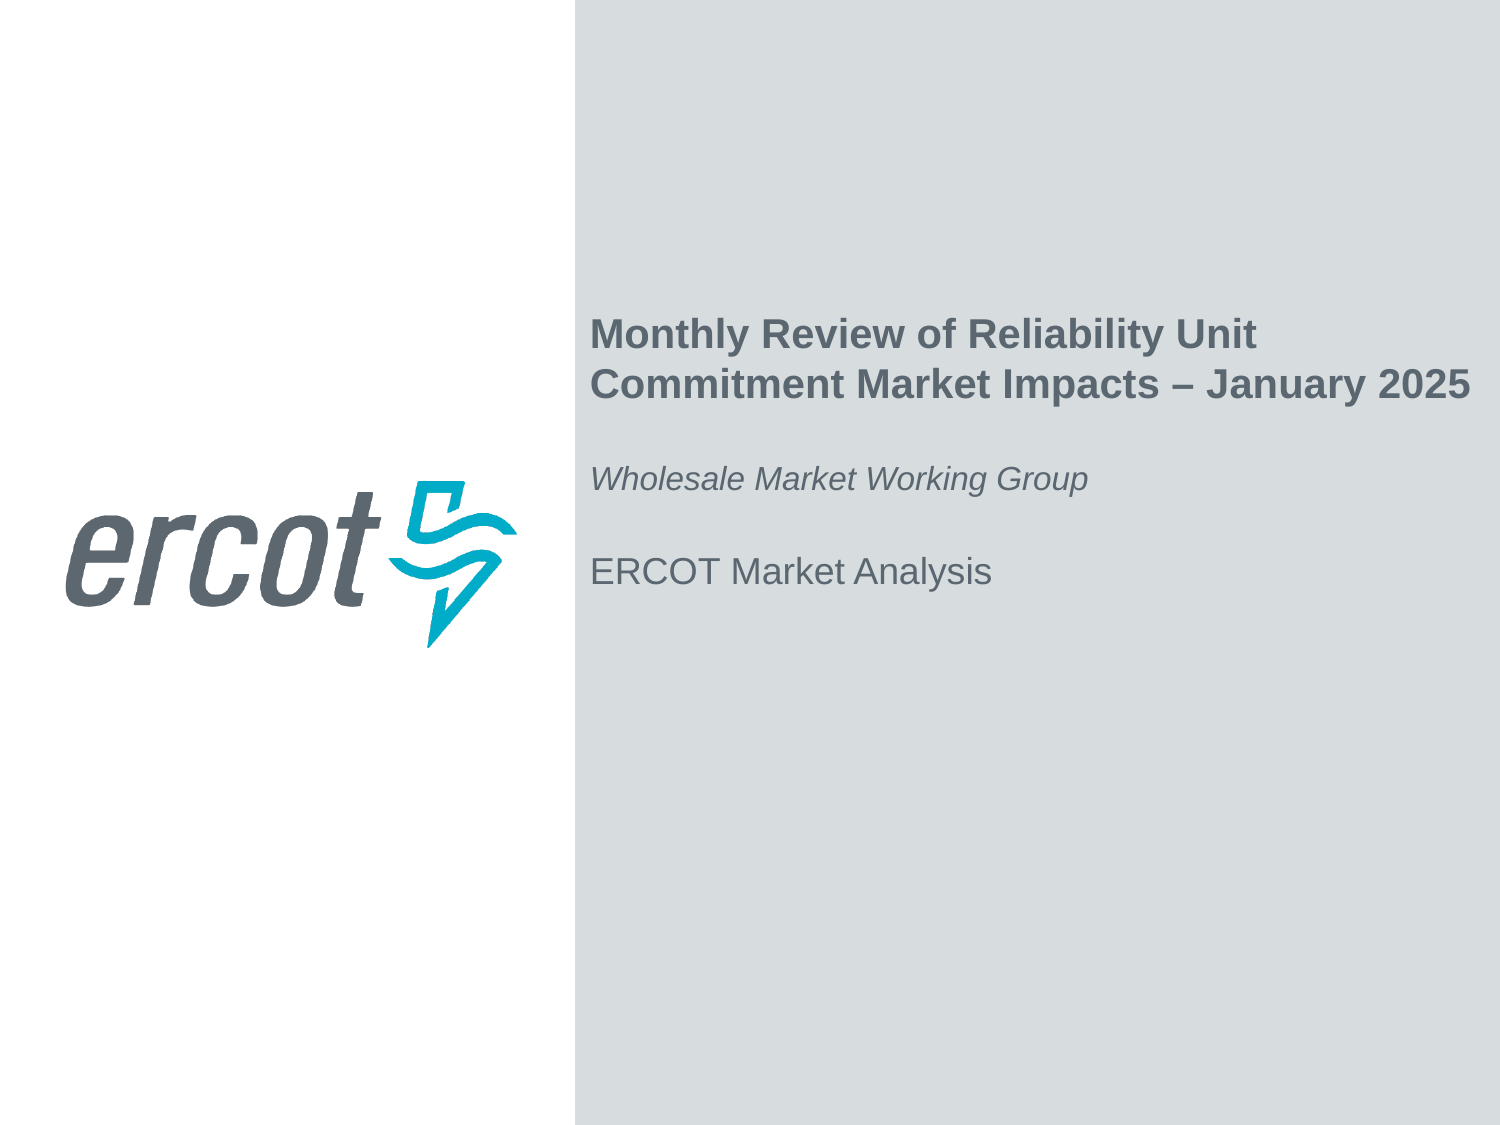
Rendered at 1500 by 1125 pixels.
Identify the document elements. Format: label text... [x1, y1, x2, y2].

text_box Monthly Review of Reliability Unit Commitment Market Impacts – January 2025 Wholesale Market Working Group ERCOT Market Analysis [575, 299, 1500, 735]
picture [56, 471, 525, 654]
